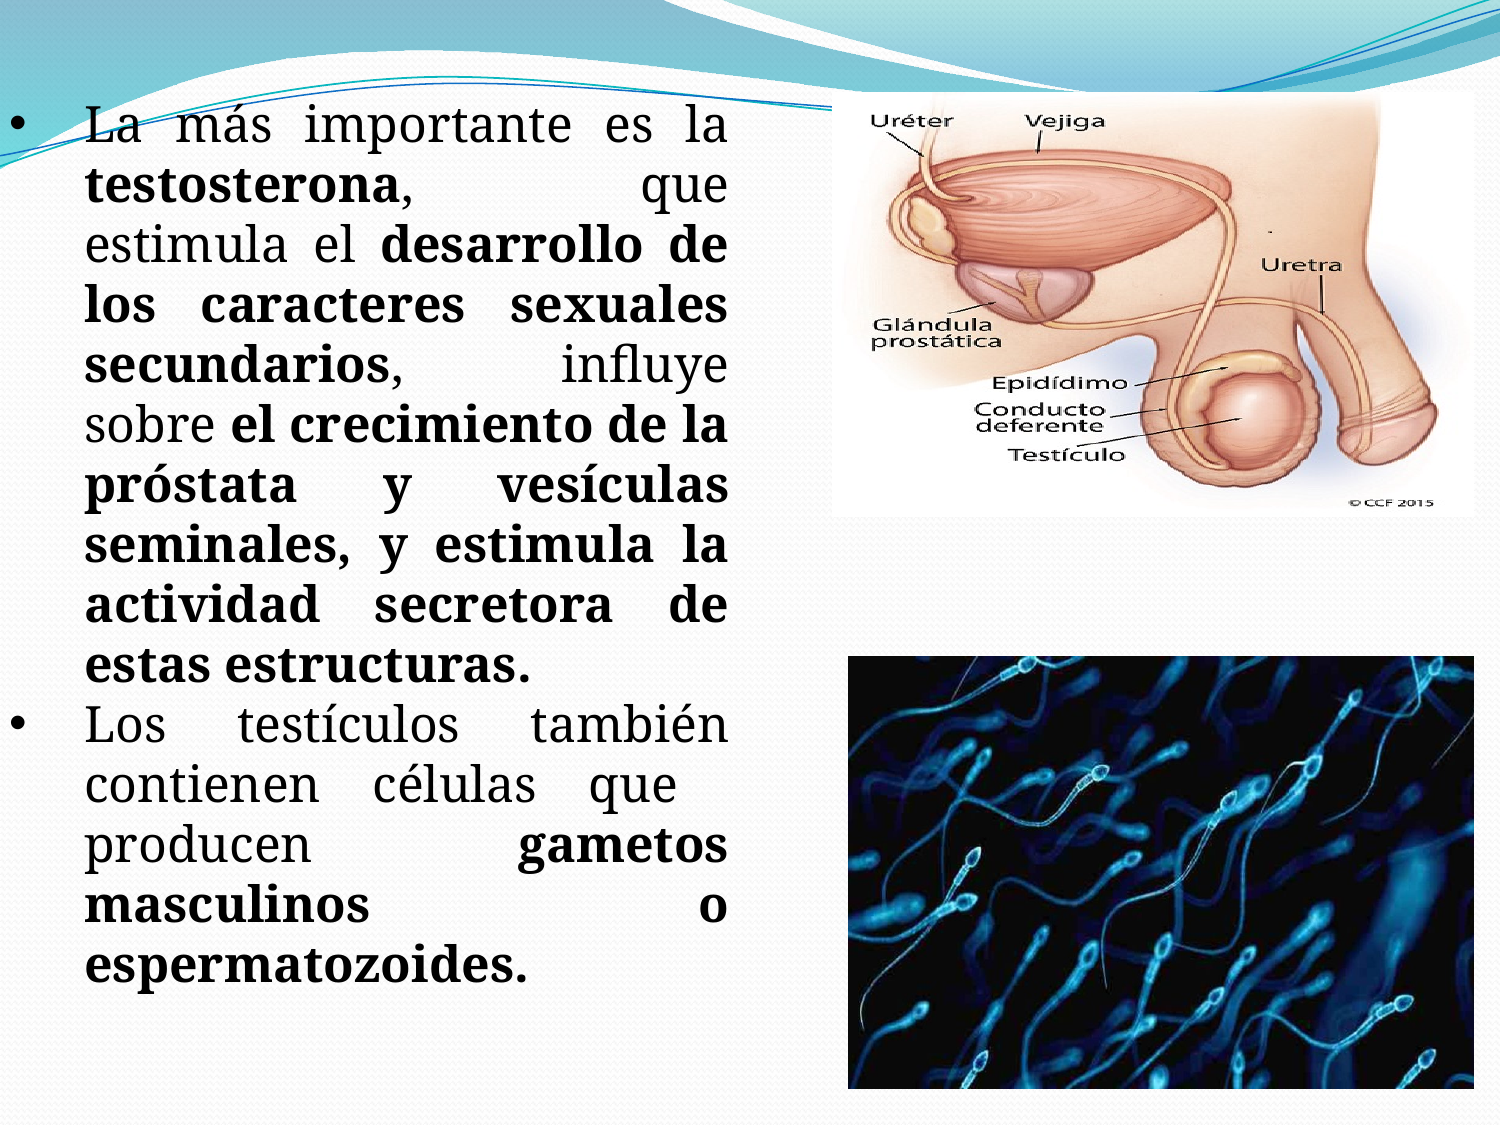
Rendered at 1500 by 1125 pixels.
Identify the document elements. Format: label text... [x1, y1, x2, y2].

picture [832, 92, 1474, 518]
picture [848, 656, 1474, 1089]
text_box La más importante es la testosterona, que estimula el desarrollo de los caracteres sexuales secundarios, influye sobre el crecimiento de la próstata y vesículas seminales, y estimula la actividad secretora de estas estructuras. Los testículos también contienen células que producen gametos masculinos o espermatozoides. [0, 85, 745, 1000]
